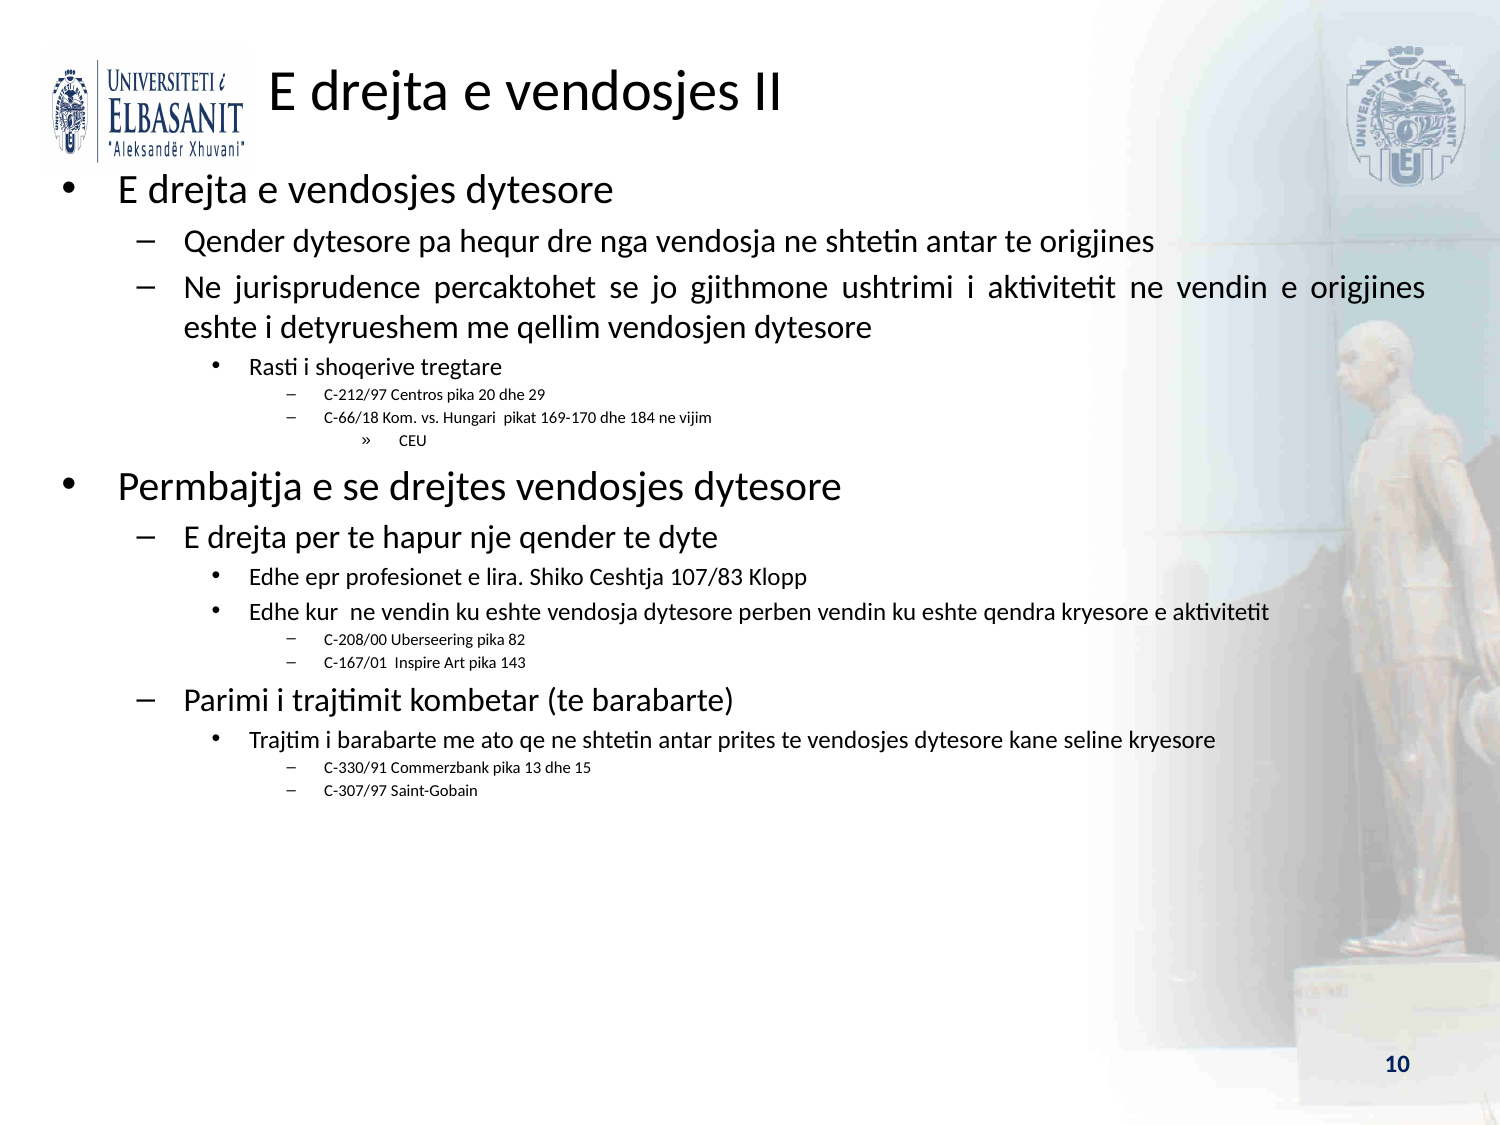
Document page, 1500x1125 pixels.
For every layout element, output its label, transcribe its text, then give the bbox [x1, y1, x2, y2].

text_box E drejta e vendosjes II [253, 45, 969, 154]
text_box E drejta e vendosjes dytesore Qender dytesore pa hequr dre nga vendosja ne shtetin antar te origjines Ne jurisprudence percaktohet se jo gjithmone ushtrimi i aktivitetit ne vendin e origjines eshte i detyrueshem me qellim vendosjen dytesore Rasti i shoqerive tregtare C-212/97 Centros pika 20 dhe 29 C-66/18 Kom. vs. Hungari pikat 169-170 dhe 184 ne vijim CEU Permbajtja e se drejtes vendosjes dytesore E drejta per te hapur nje qender te dyte Edhe epr profesionet e lira. Shiko Ceshtja 107/83 Klopp Edhe kur ne vendin ku eshte vendosja dytesore perben vendin ku eshte qendra kryesore e aktivitetit C-208/00 Uberseering pika 82 C-167/01 Inspire Art pika 143 Parimi i trajtimit kombetar (te barabarte) Trajtim i barabarte me ato qe ne shtetin antar prites te vendosjes dytesore kane seline kryesore C-330/91 Commerzbank pika 13 dhe 15 C-307/97 Saint-Gobain [46, 154, 969, 943]
picture [46, 46, 255, 173]
picture [974, 0, 1500, 1125]
